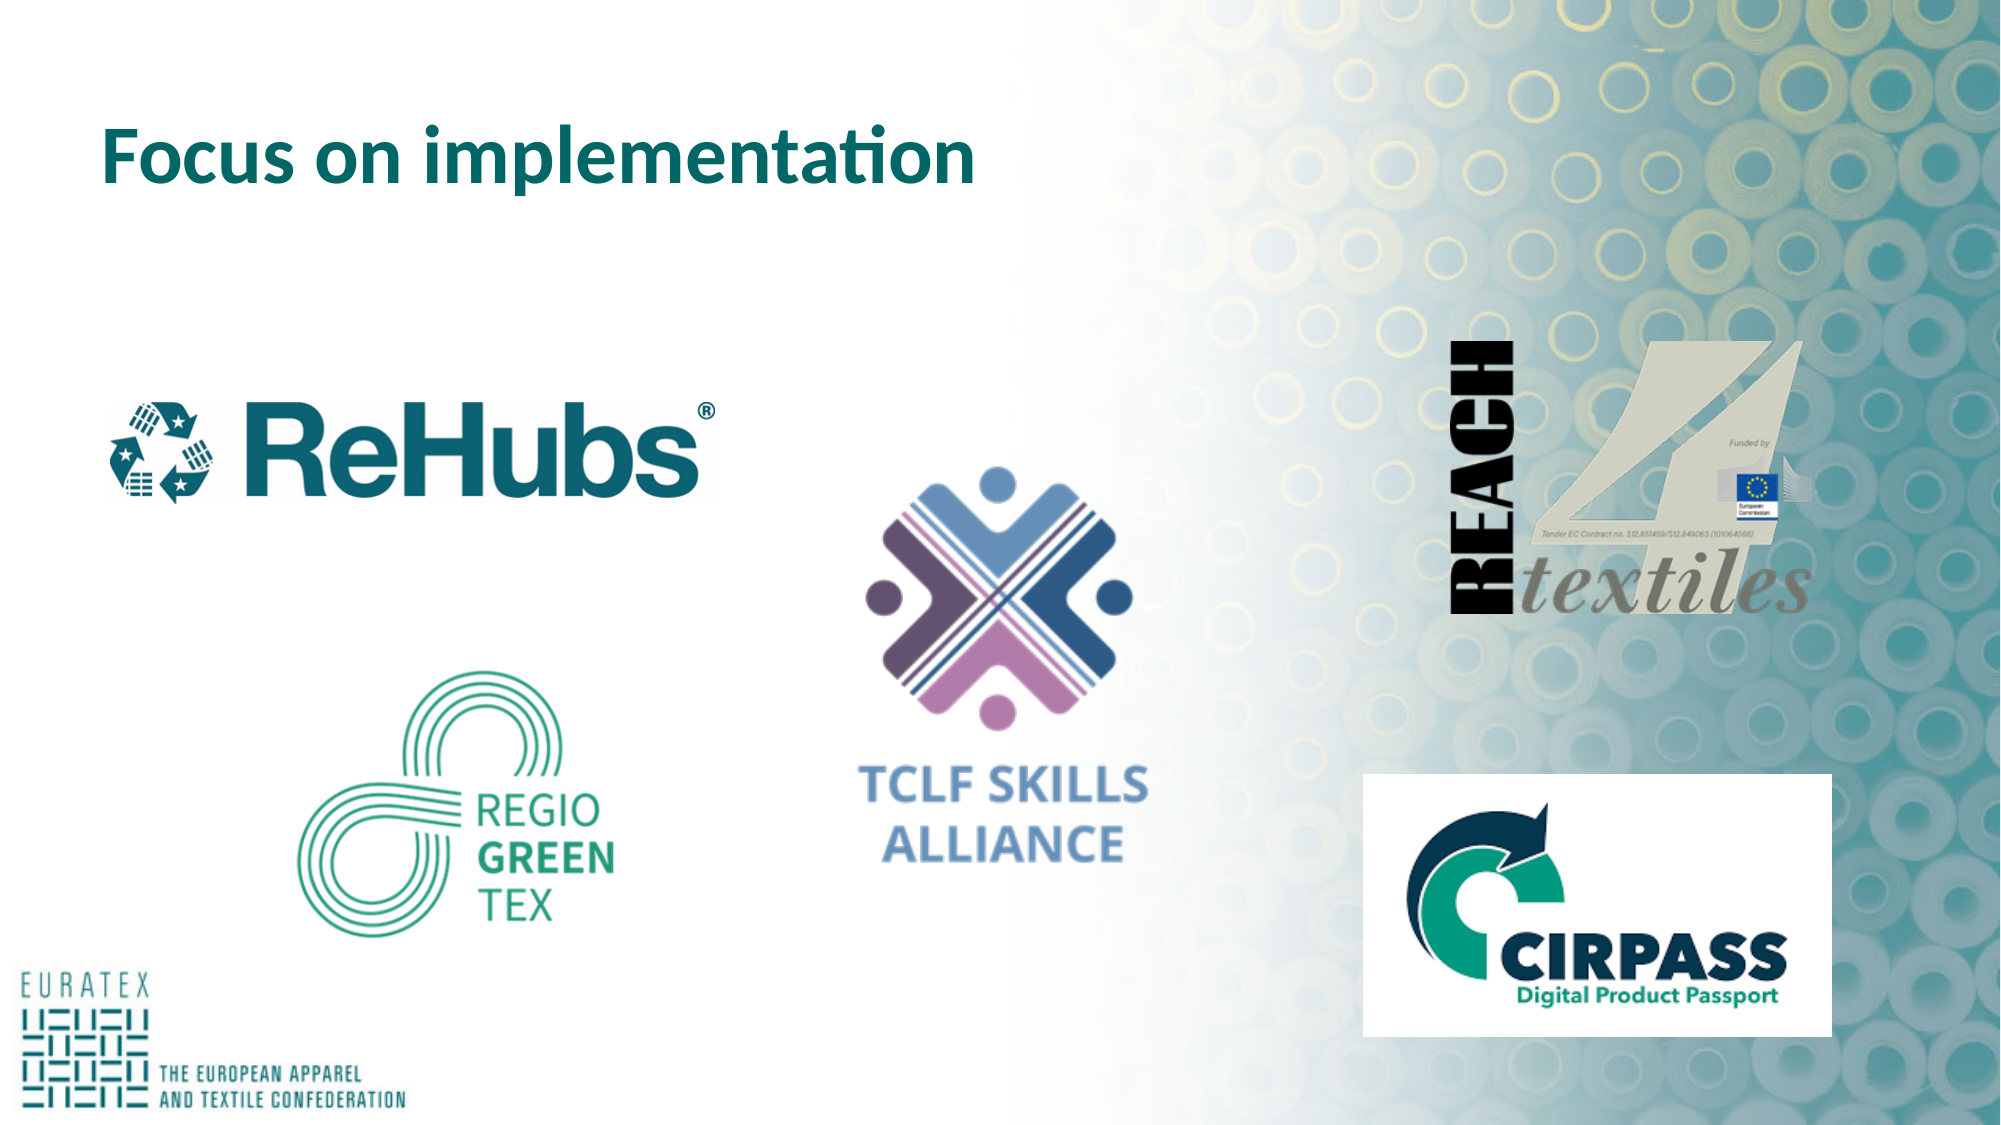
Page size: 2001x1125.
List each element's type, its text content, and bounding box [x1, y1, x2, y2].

picture [0, 0, 2001, 1125]
title Focus on implementation [86, 47, 1811, 265]
